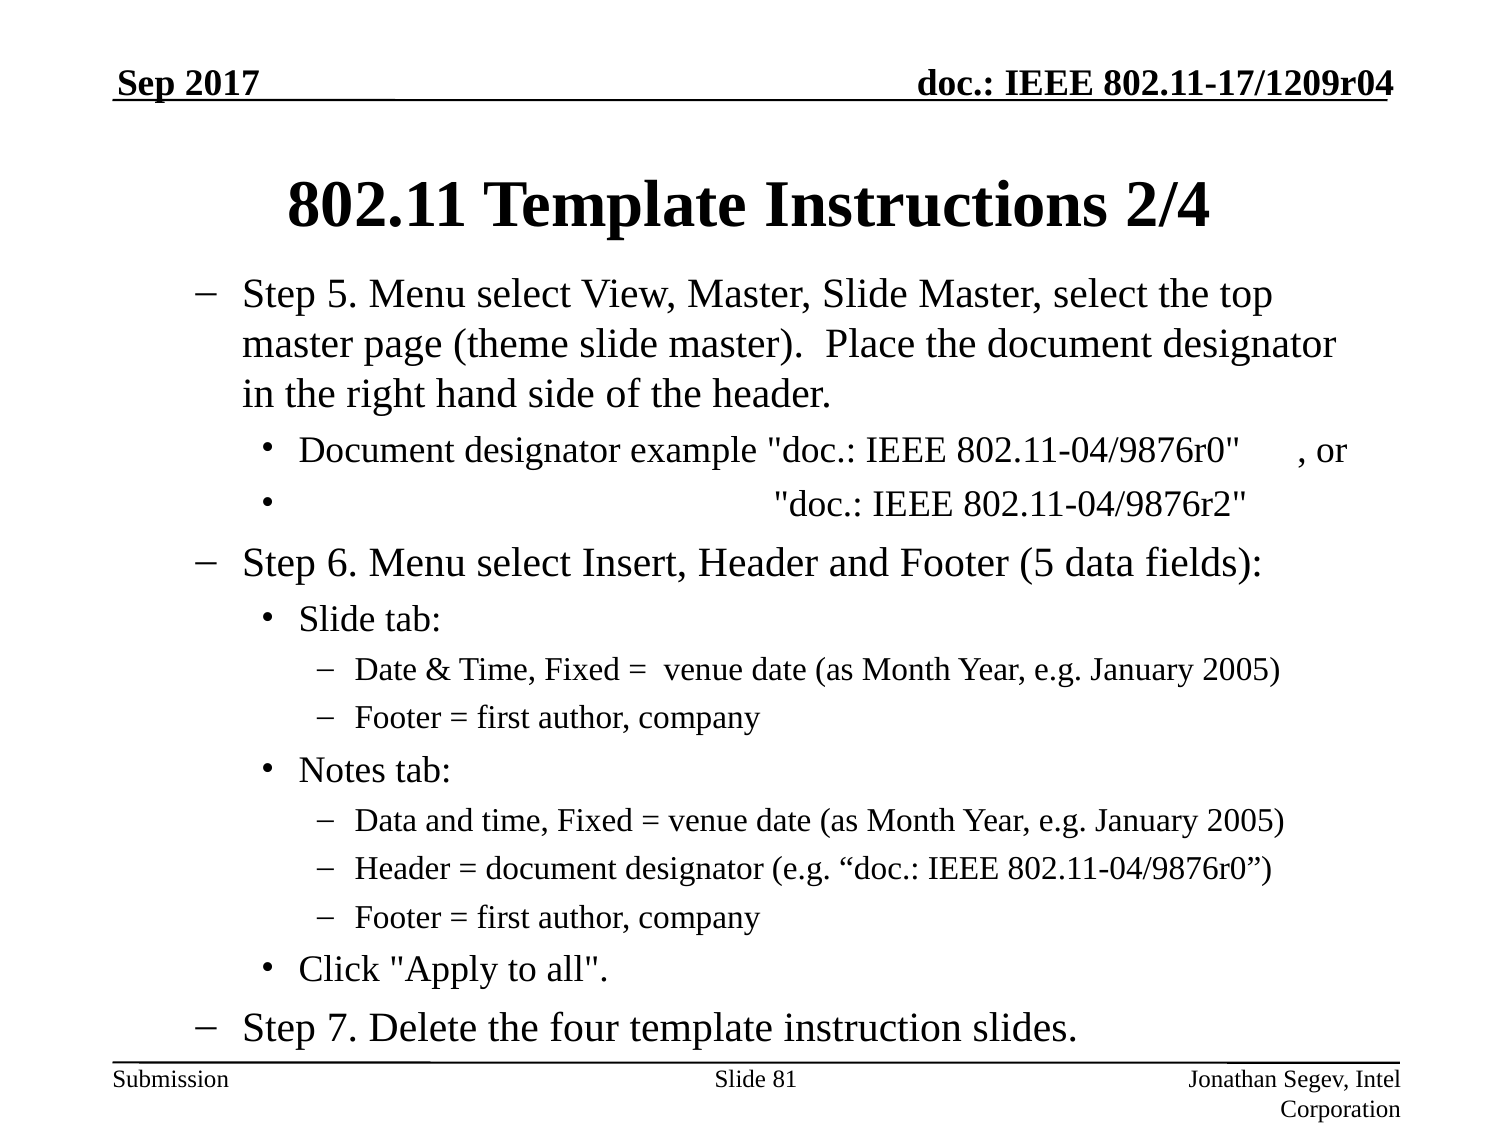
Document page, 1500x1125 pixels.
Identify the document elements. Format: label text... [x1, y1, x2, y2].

list Step 5. Menu select View, Master, Slide Master, select the top master page (theme slide master). Place the document designator in the right hand side of the header. Document designator example "doc.: IEEE 802.11-04/9876r0" , or "doc.: IEEE 802.11-04/9876r2" Step 6. Menu select Insert, Header and Footer (5 data fields): Slide tab: Date & Time, Fixed = venue date (as Month Year, e.g. January 2005) Footer = first author, company Notes tab: Data and time, Fixed = venue date (as Month Year, e.g. January 2005) Header = document designator (e.g. “doc.: IEEE 802.11-04/9876r0”) Footer = first author, company Click "Apply to all". Step 7. Delete the four template instruction slides. [105, 257, 1381, 1067]
footer Jonathan Segev, Intel Corporation [1077, 1061, 1402, 1093]
slide_number Slide 81 [712, 1067, 800, 1123]
title 802.11 Template Instructions 2/4 [112, 112, 1388, 288]
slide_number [116, 58, 507, 104]
